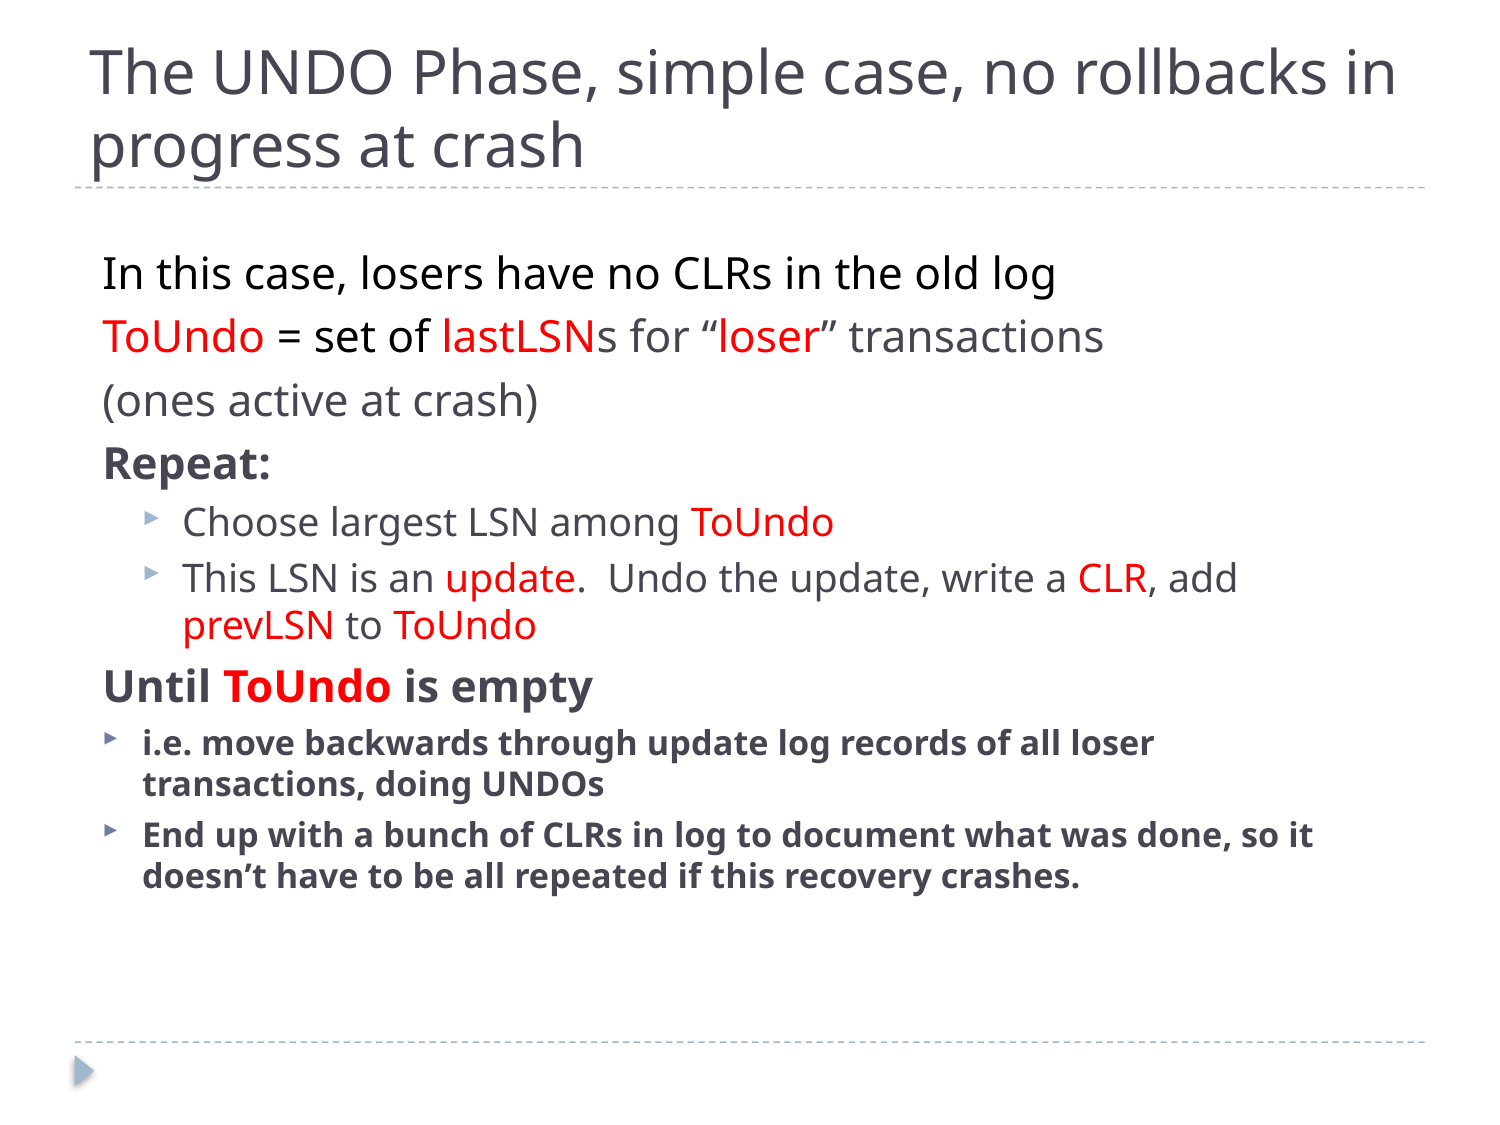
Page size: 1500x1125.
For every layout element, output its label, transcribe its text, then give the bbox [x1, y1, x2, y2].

list In this case, losers have no CLRs in the old log ToUndo = set of lastLSNs for “loser” transactions (ones active at crash) Repeat: Choose largest LSN among ToUndo This LSN is an update. Undo the update, write a CLR, add prevLSN to ToUndo Until ToUndo is empty i.e. move backwards through update log records of all loser transactions, doing UNDOs End up with a bunch of CLRs in log to document what was done, so it doesn’t have to be all repeated if this recovery crashes. [87, 237, 1363, 907]
text_box [112, 1024, 425, 1100]
text_box [512, 1024, 988, 1100]
title The UNDO Phase, simple case, no rollbacks in progress at crash [75, 24, 1425, 188]
